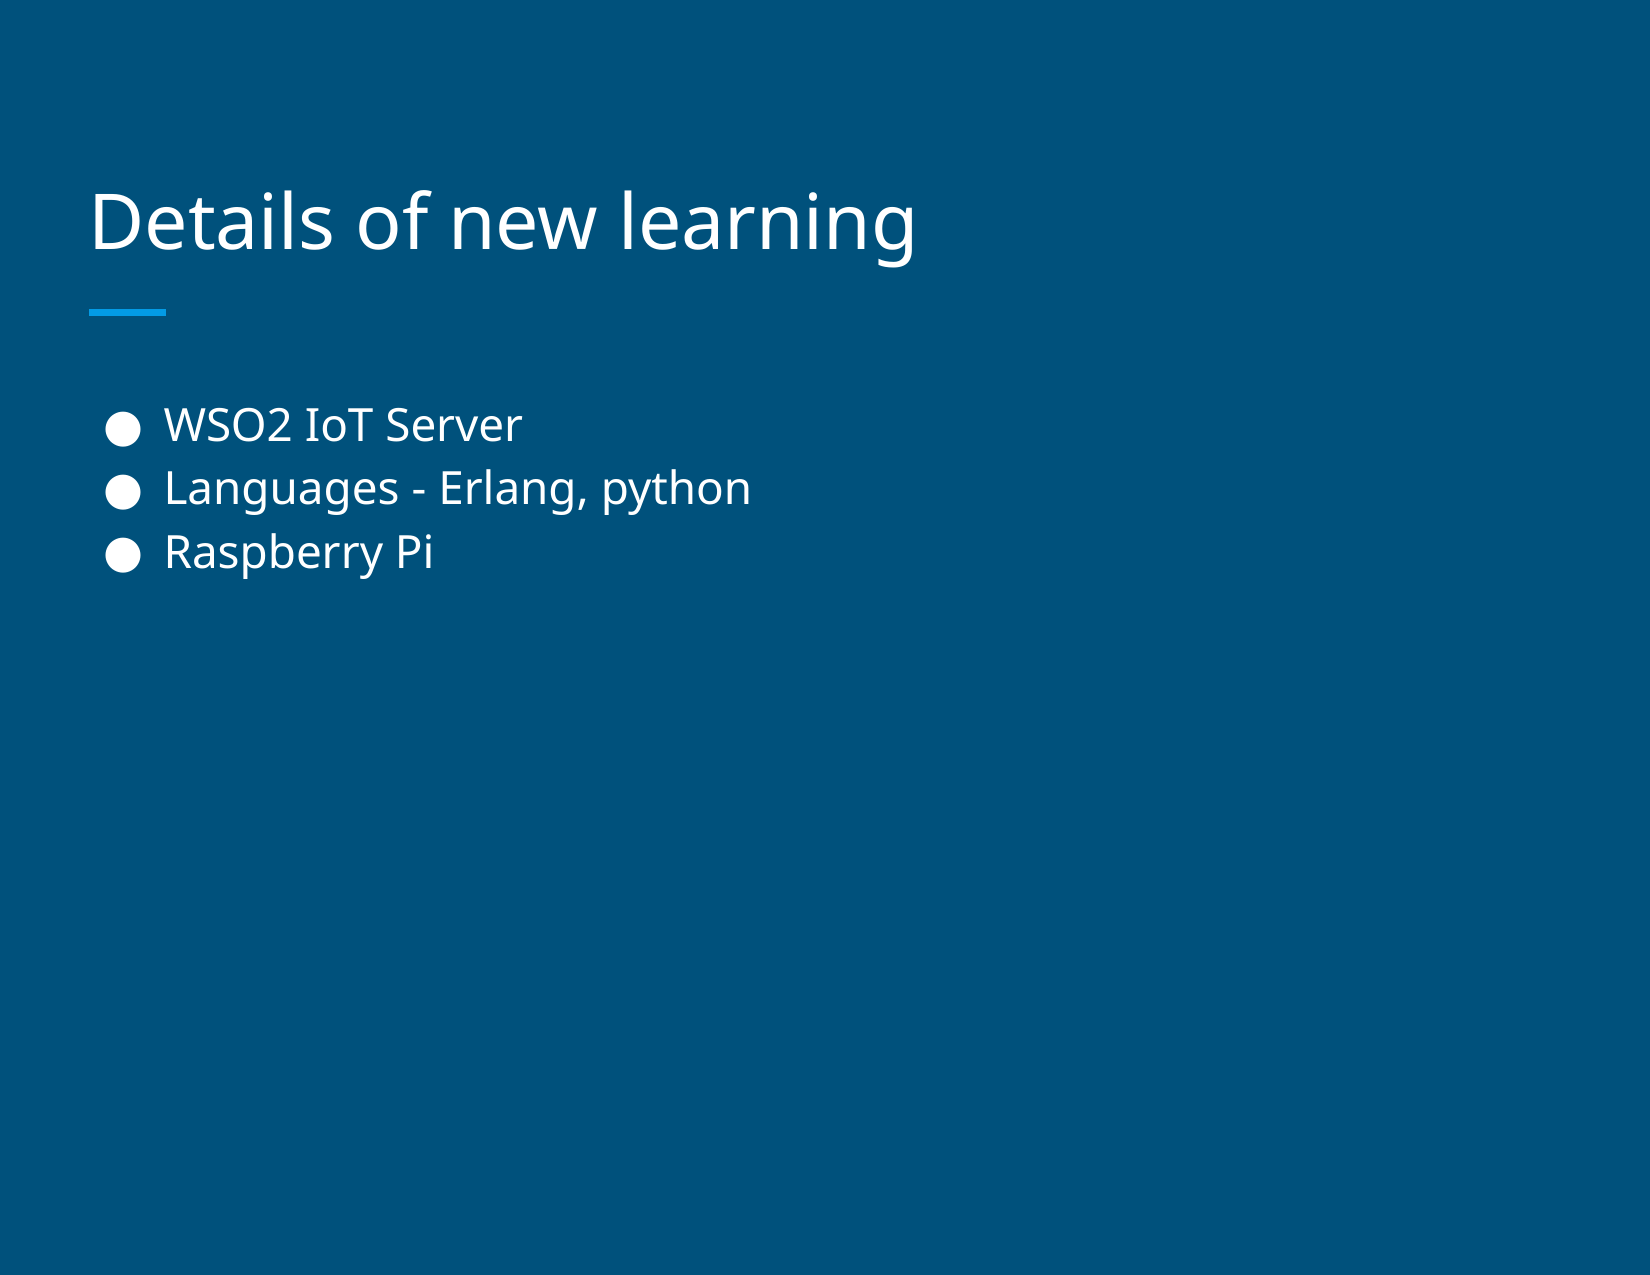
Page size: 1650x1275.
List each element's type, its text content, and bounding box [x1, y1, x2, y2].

title Details of new learning [69, 113, 1580, 284]
list WSO2 IoT Server Languages - Erlang, python Raspberry Pi [69, 369, 1580, 1133]
